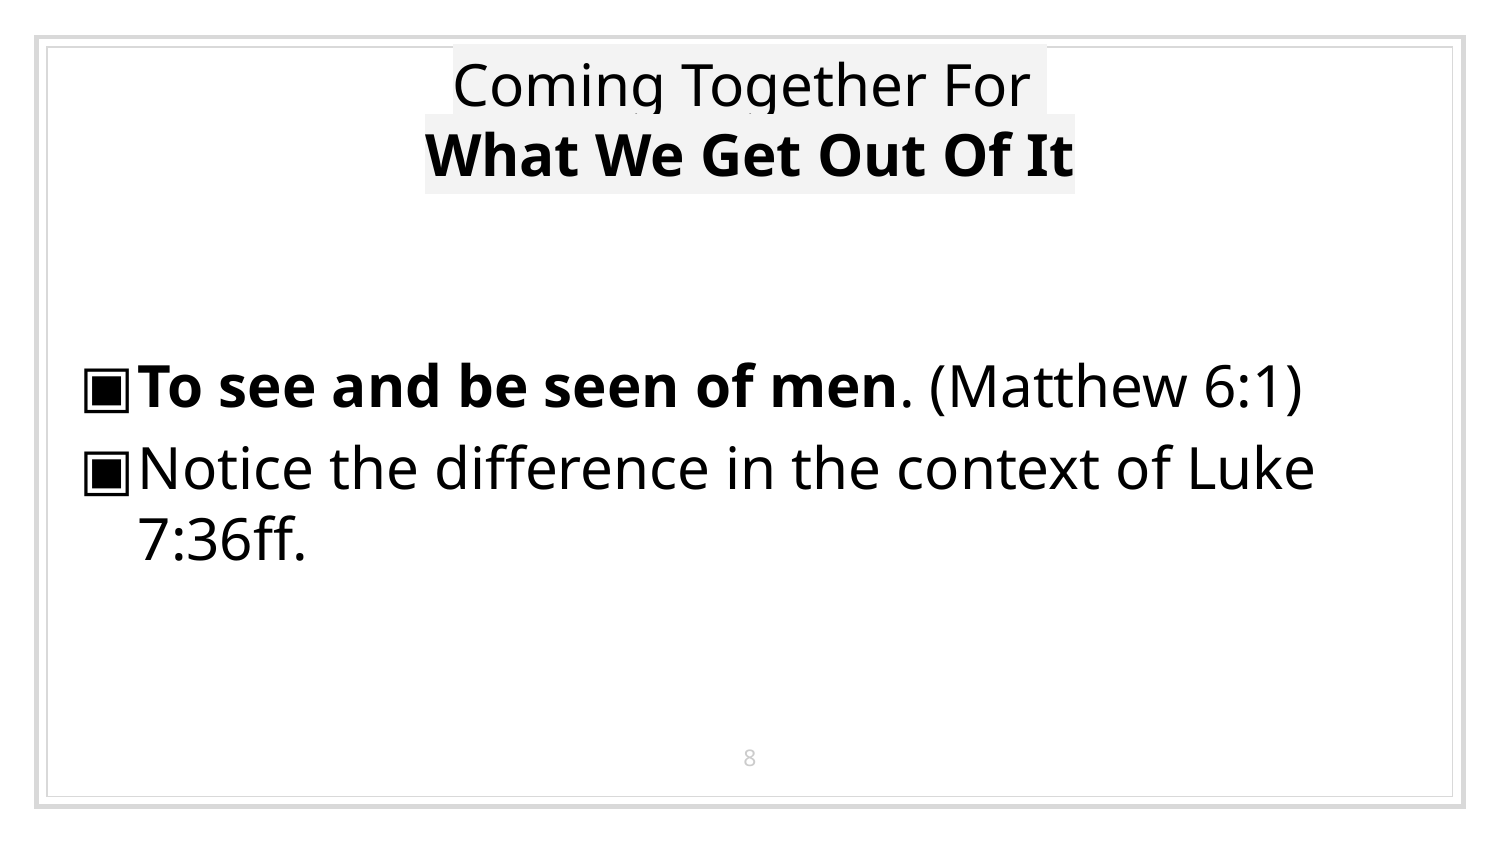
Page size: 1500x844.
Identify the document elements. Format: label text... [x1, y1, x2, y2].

title Coming Together For What We Get Out Of It [63, 55, 1437, 181]
list To see and be seen of men. (Matthew 6:1) Notice the difference in the context of Luke 7:36ff. [47, 208, 1476, 712]
slide_number 8 [705, 725, 795, 790]
